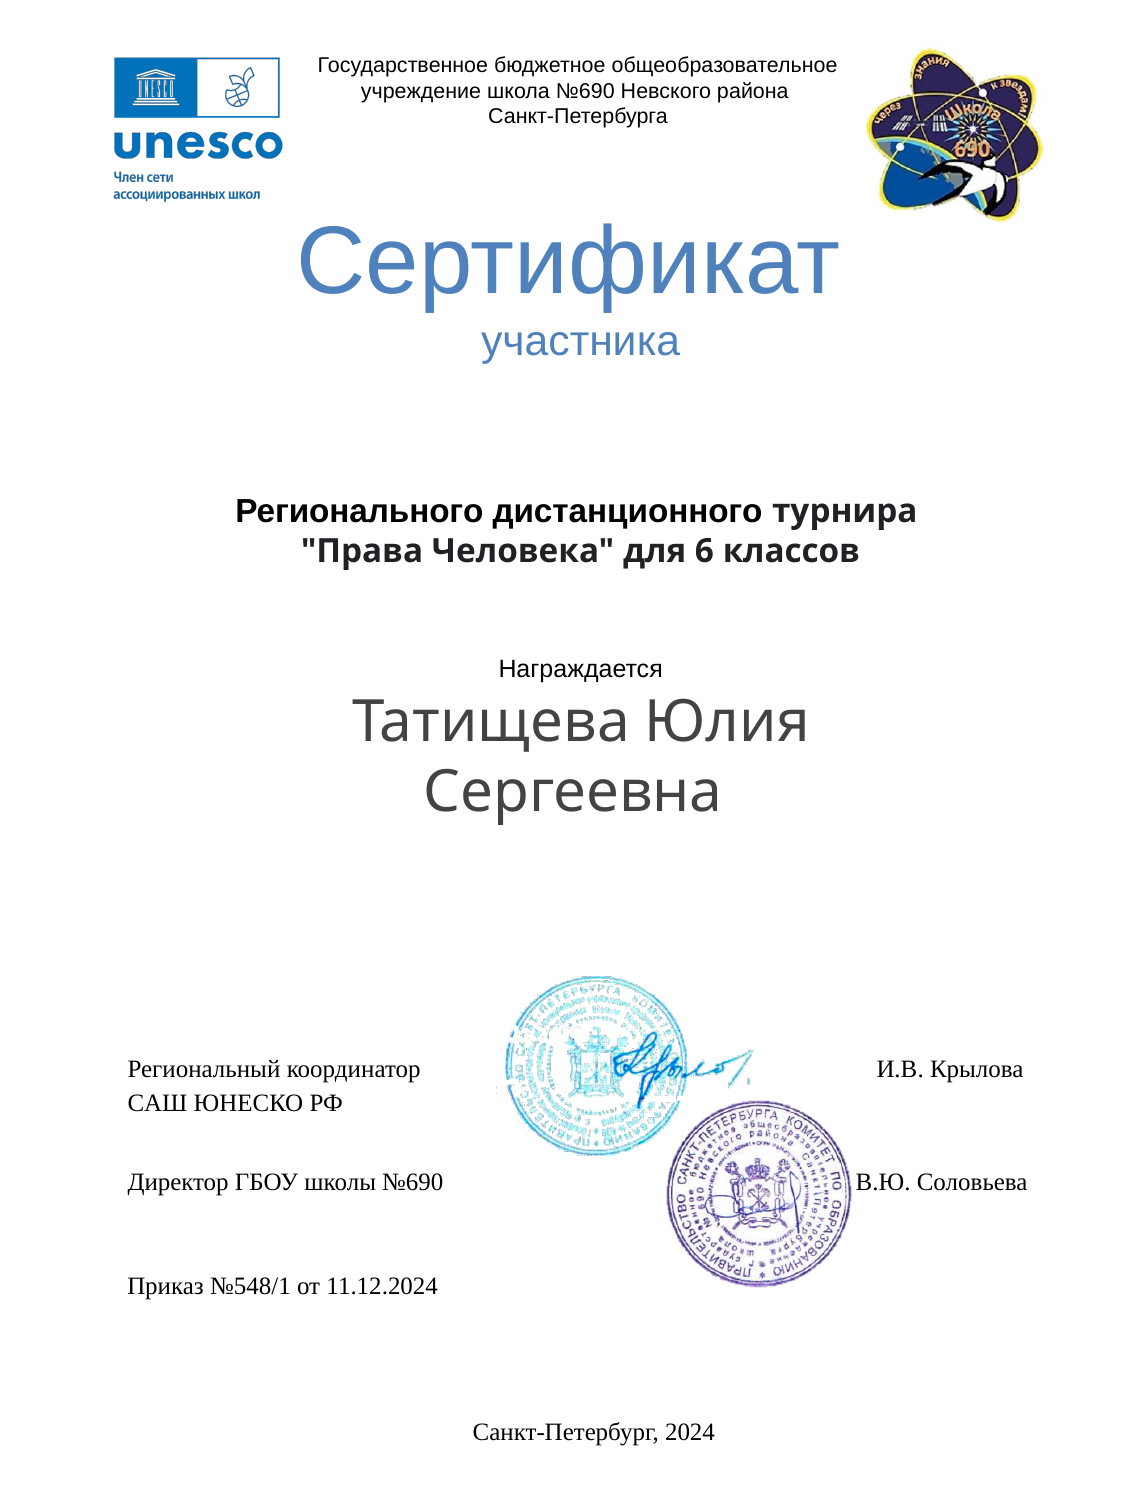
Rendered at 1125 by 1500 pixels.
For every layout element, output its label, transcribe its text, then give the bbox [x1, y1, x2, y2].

text_box Санкт-Петербург, 2024 [353, 1408, 835, 1453]
text_box Приказ №548/1 от 11.12.2024 [113, 1262, 594, 1306]
text_box Региональный координатор И.В. Крылова CАШ ЮНЕСКО РФ [765, 1041, 1046, 1124]
picture [100, 44, 293, 213]
text_box Сертификат участника [164, 191, 997, 425]
text_box Региональный координатор И.В. Крылова CАШ ЮНЕСКО РФ [113, 1041, 496, 1124]
picture [858, 44, 1050, 225]
text_box Награждается Татищева Юлия Сергеевна [196, 645, 965, 830]
text_box Государственное бюджетное общеобразовательное учреждение школа №690 Невского района Санкт-Петербурга [293, 44, 858, 135]
text_box Регионального дистанционного турнира "Права Человека" для 6 классов [164, 482, 997, 576]
picture [496, 959, 858, 1293]
text_box Директор ГБОУ школы №690 В.Ю. Соловьева [113, 1158, 656, 1202]
text_box Директор ГБОУ школы №690 В.Ю. Соловьева [858, 1158, 1046, 1202]
